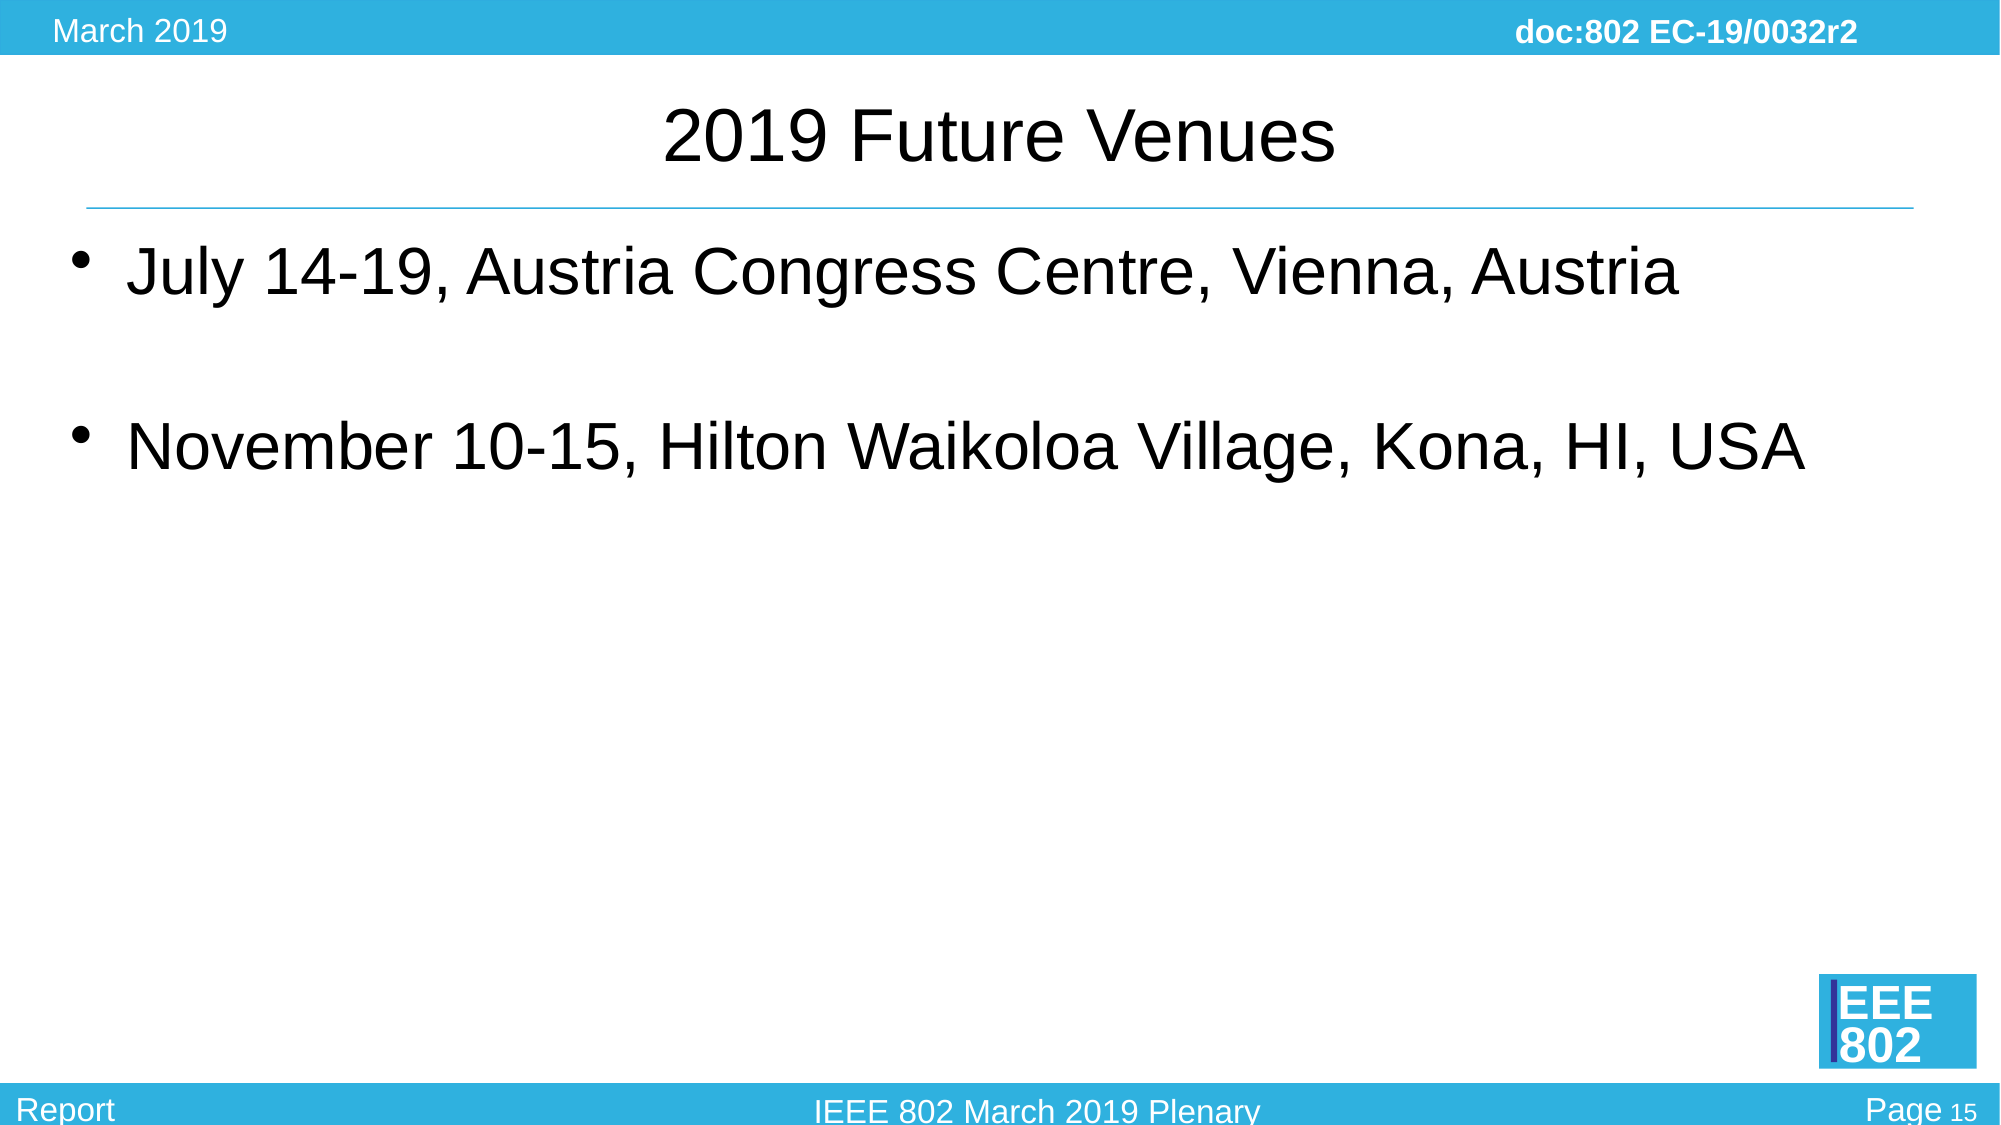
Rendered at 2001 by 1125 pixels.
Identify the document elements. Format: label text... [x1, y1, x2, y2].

title 2019 Future Venues [99, 66, 1900, 197]
list July 14-19, Austria Congress Centre, Vienna, Austria November 10-15, Hilton Waikoloa Village, Kona, HI, USA [54, 220, 1855, 963]
